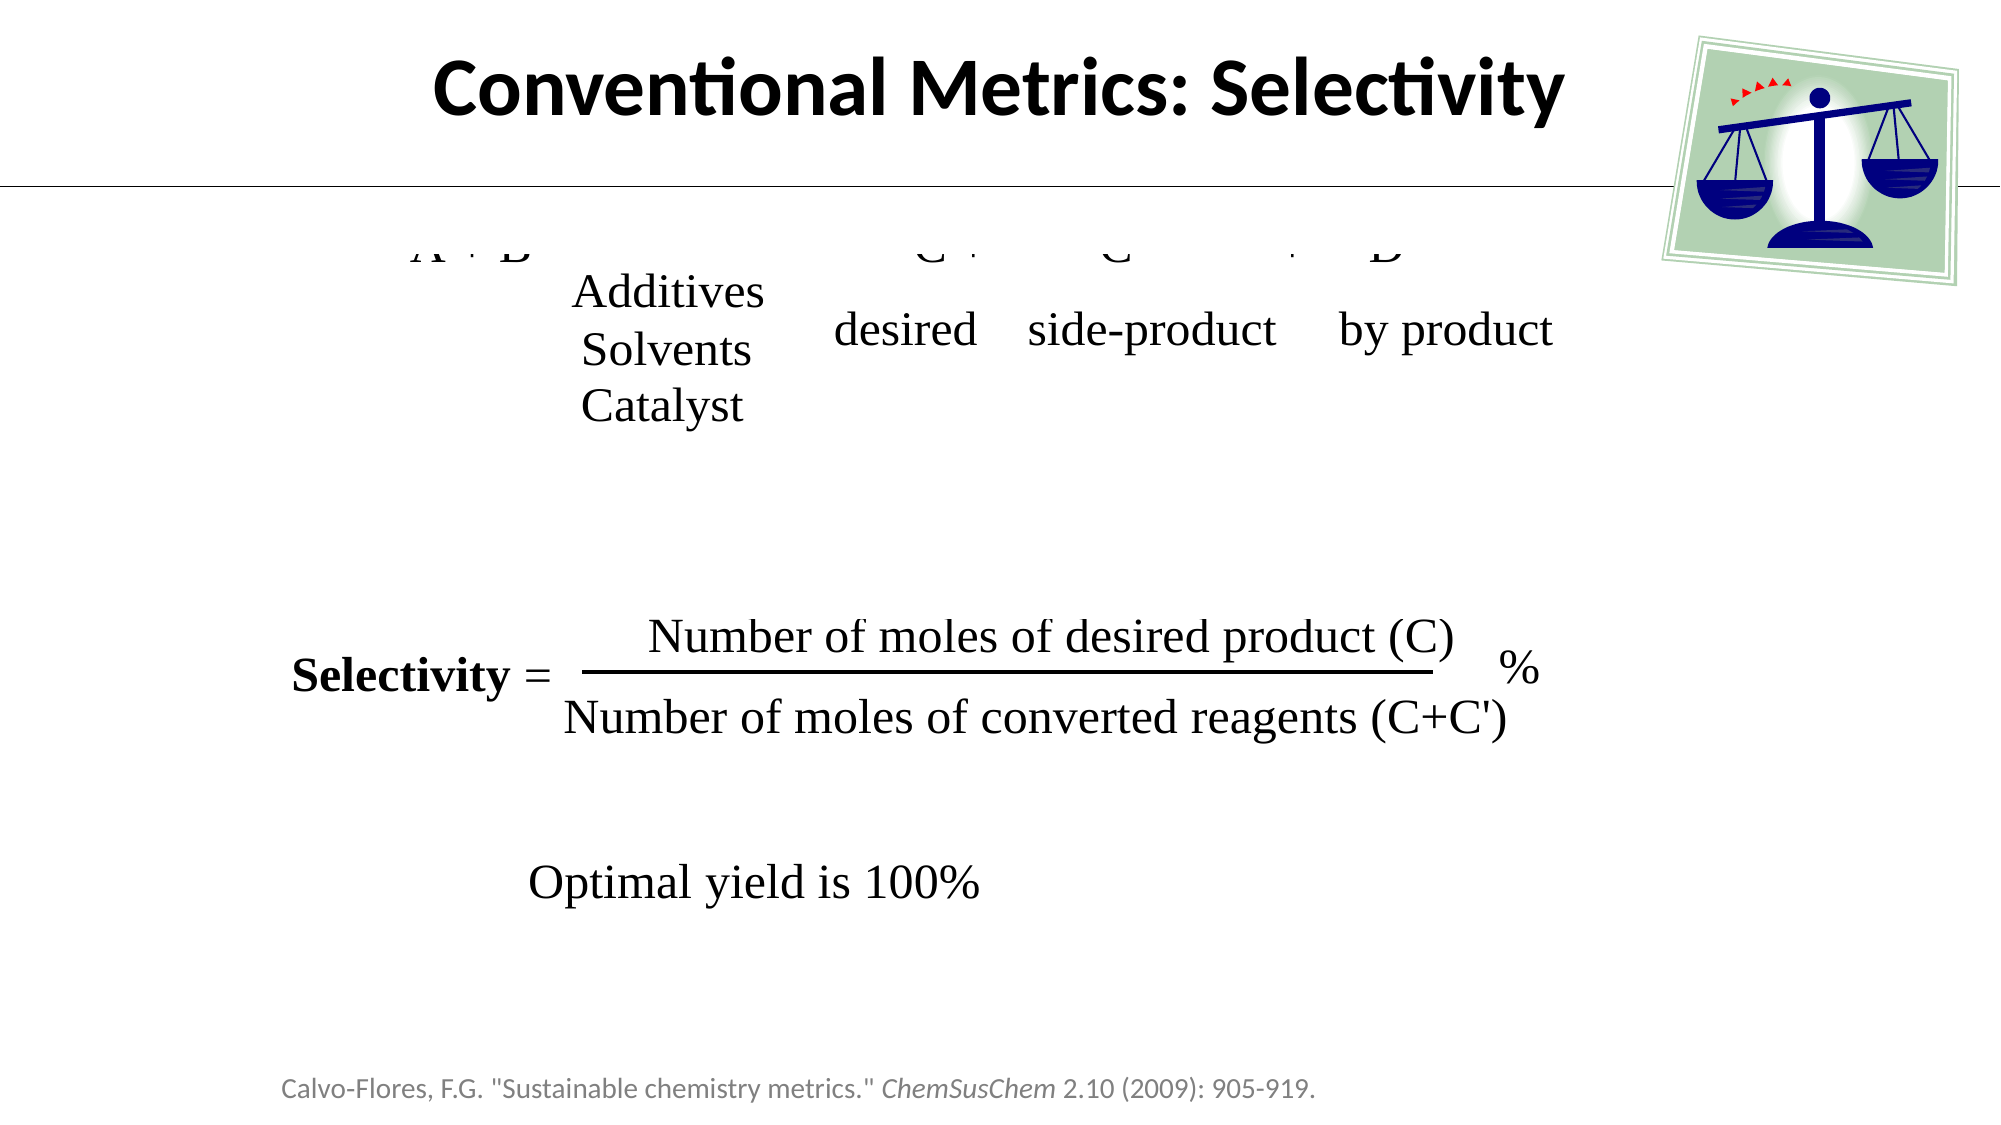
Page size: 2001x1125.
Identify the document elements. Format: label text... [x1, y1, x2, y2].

text_box Calvo‐Flores, F.G. "Sustainable chemistry metrics." ChemSusChem 2.10 (2009): 905-919. [266, 1061, 1638, 1112]
title Conventional Metrics: Selectivity [137, 0, 1863, 186]
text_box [405, 254, 1572, 492]
picture [1661, 35, 1959, 287]
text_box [284, 619, 1552, 944]
